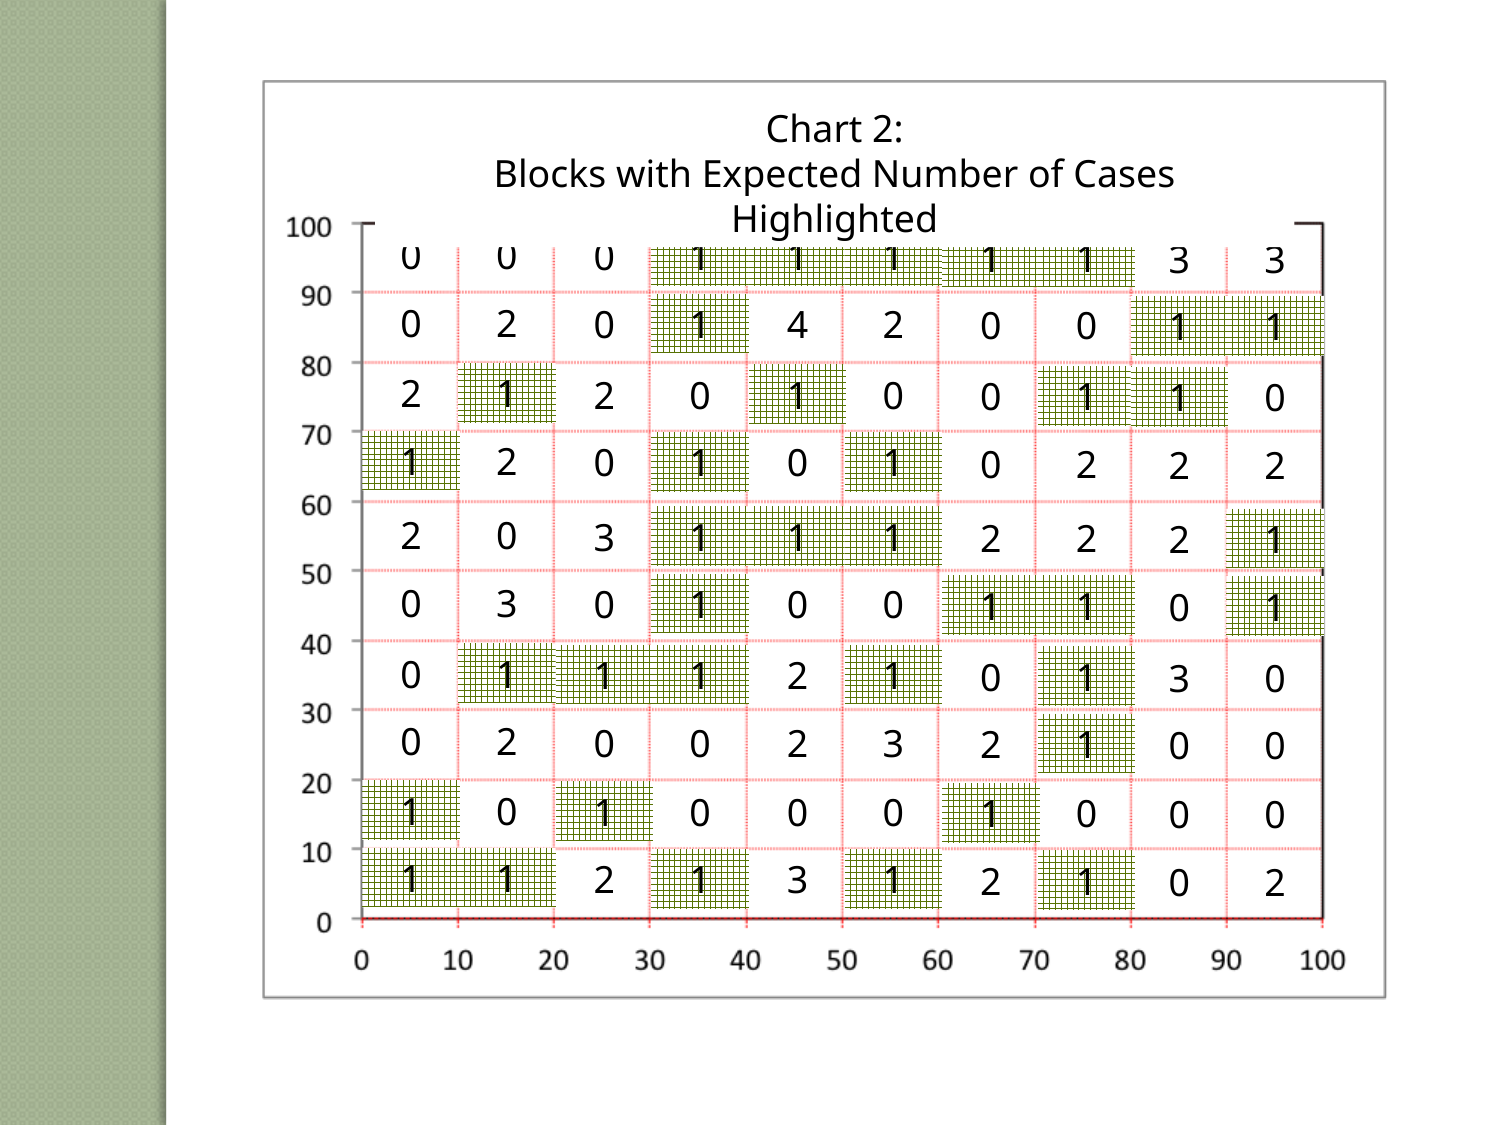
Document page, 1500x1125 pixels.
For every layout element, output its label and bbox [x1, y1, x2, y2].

text_box [262, 80, 1388, 1001]
